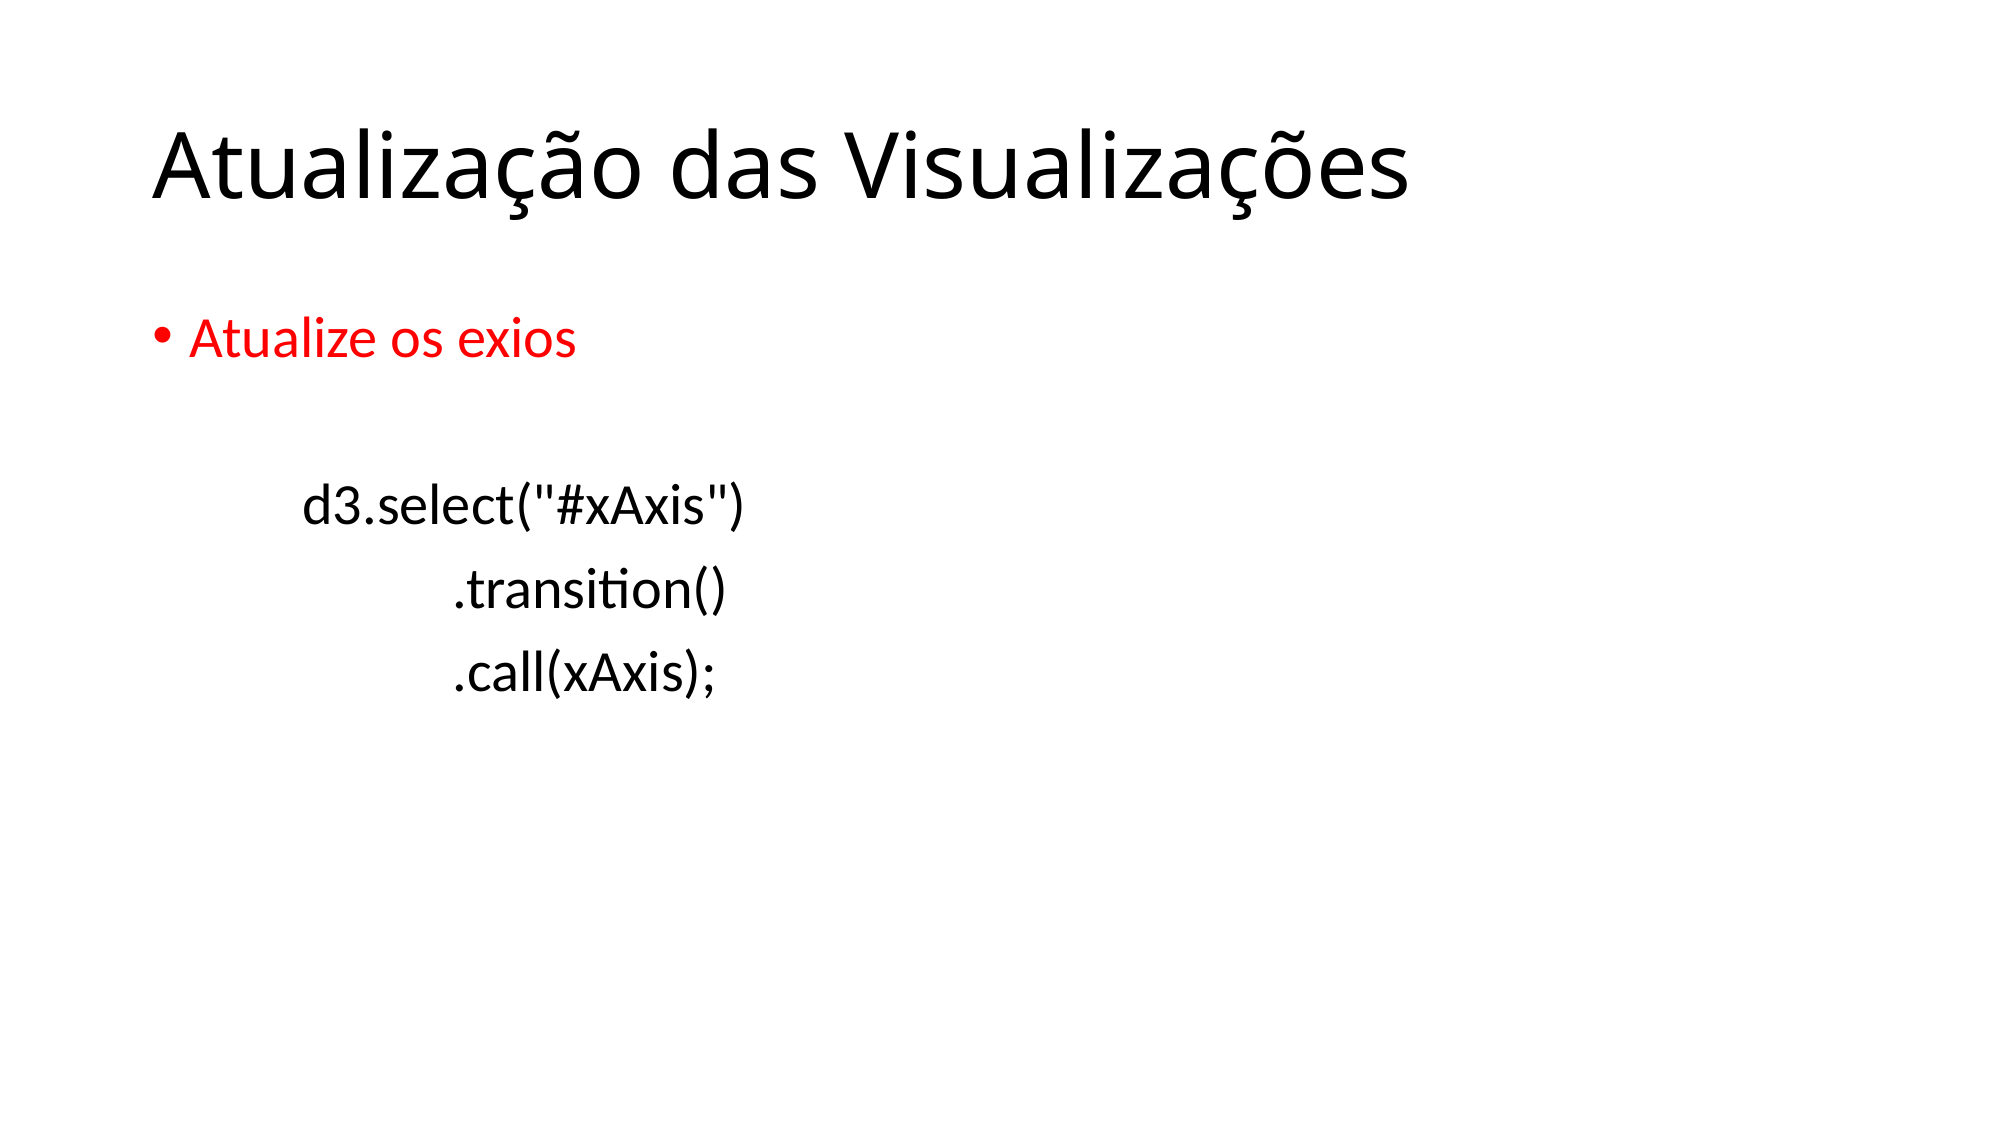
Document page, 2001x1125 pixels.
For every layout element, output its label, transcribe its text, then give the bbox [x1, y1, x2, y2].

list Atualize os exios d3.select("#xAxis") .transition() .call(xAxis); [137, 299, 1863, 1097]
title Atualização das Visualizações [137, 59, 1863, 278]
